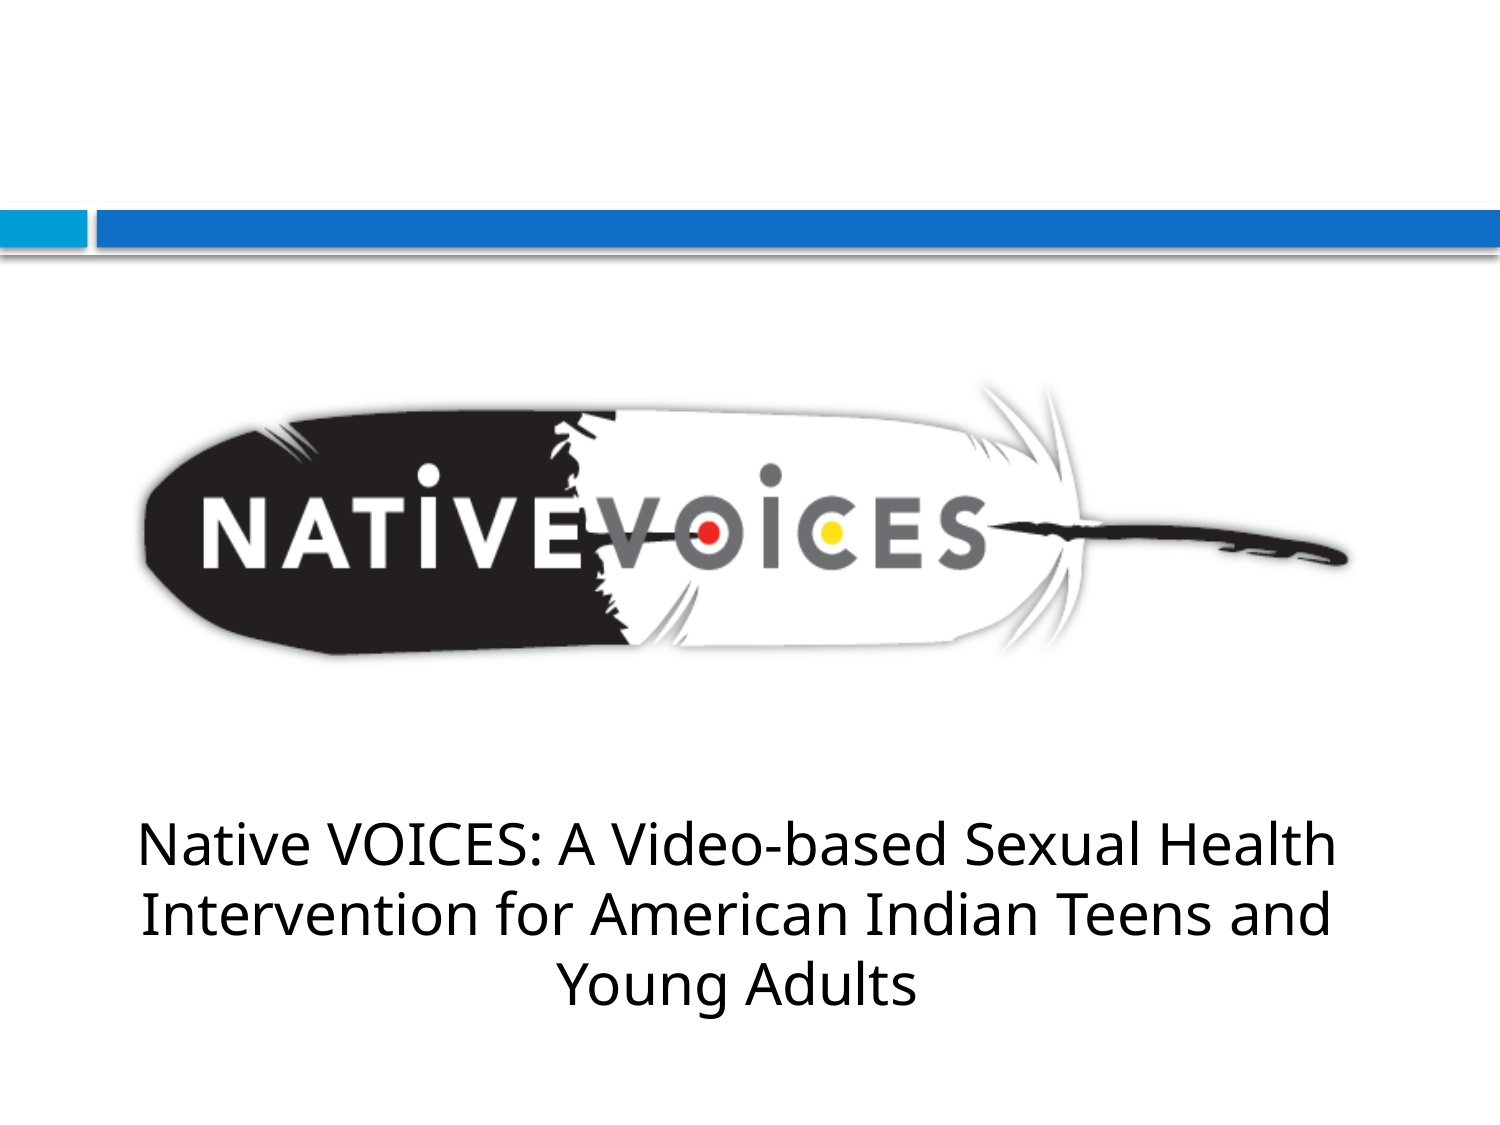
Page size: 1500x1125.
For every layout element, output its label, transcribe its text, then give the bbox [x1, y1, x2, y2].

picture [124, 362, 1363, 693]
text_box Native VOICES: A Video-based Sexual Health Intervention for American Indian Teens and Young Adults [50, 800, 1425, 1025]
